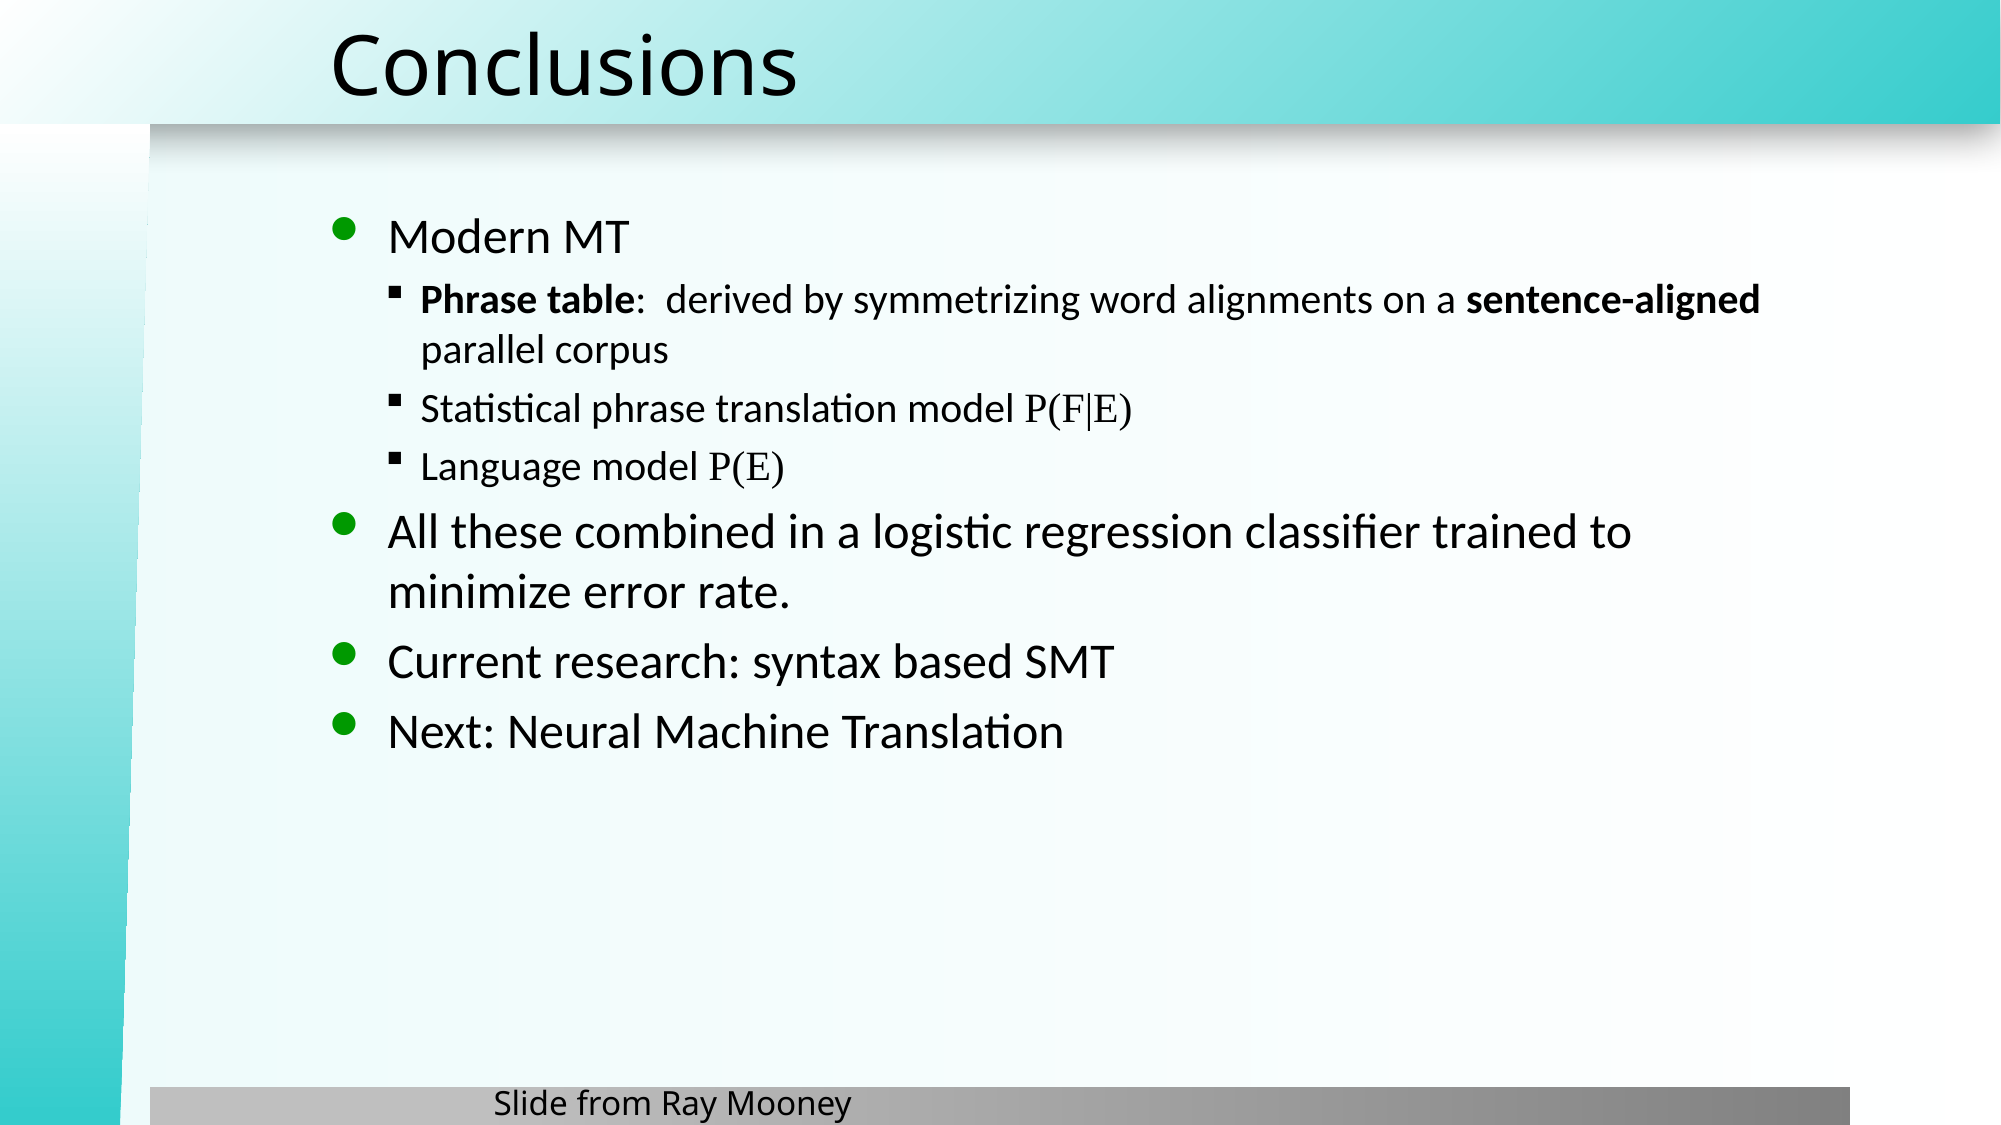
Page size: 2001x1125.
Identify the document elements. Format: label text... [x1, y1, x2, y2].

list Modern MT Phrase table: derived by symmetrizing word alignments on a sentence-aligned parallel corpus Statistical phrase translation model P(F|E) Language model P(E) All these combined in a logistic regression classifier trained to minimize error rate. Current research: syntax based SMT Next: Neural Machine Translation [313, 196, 1839, 966]
text_box Slide from Ray Mooney [478, 1074, 892, 1125]
title Conclusions [313, 0, 2000, 125]
